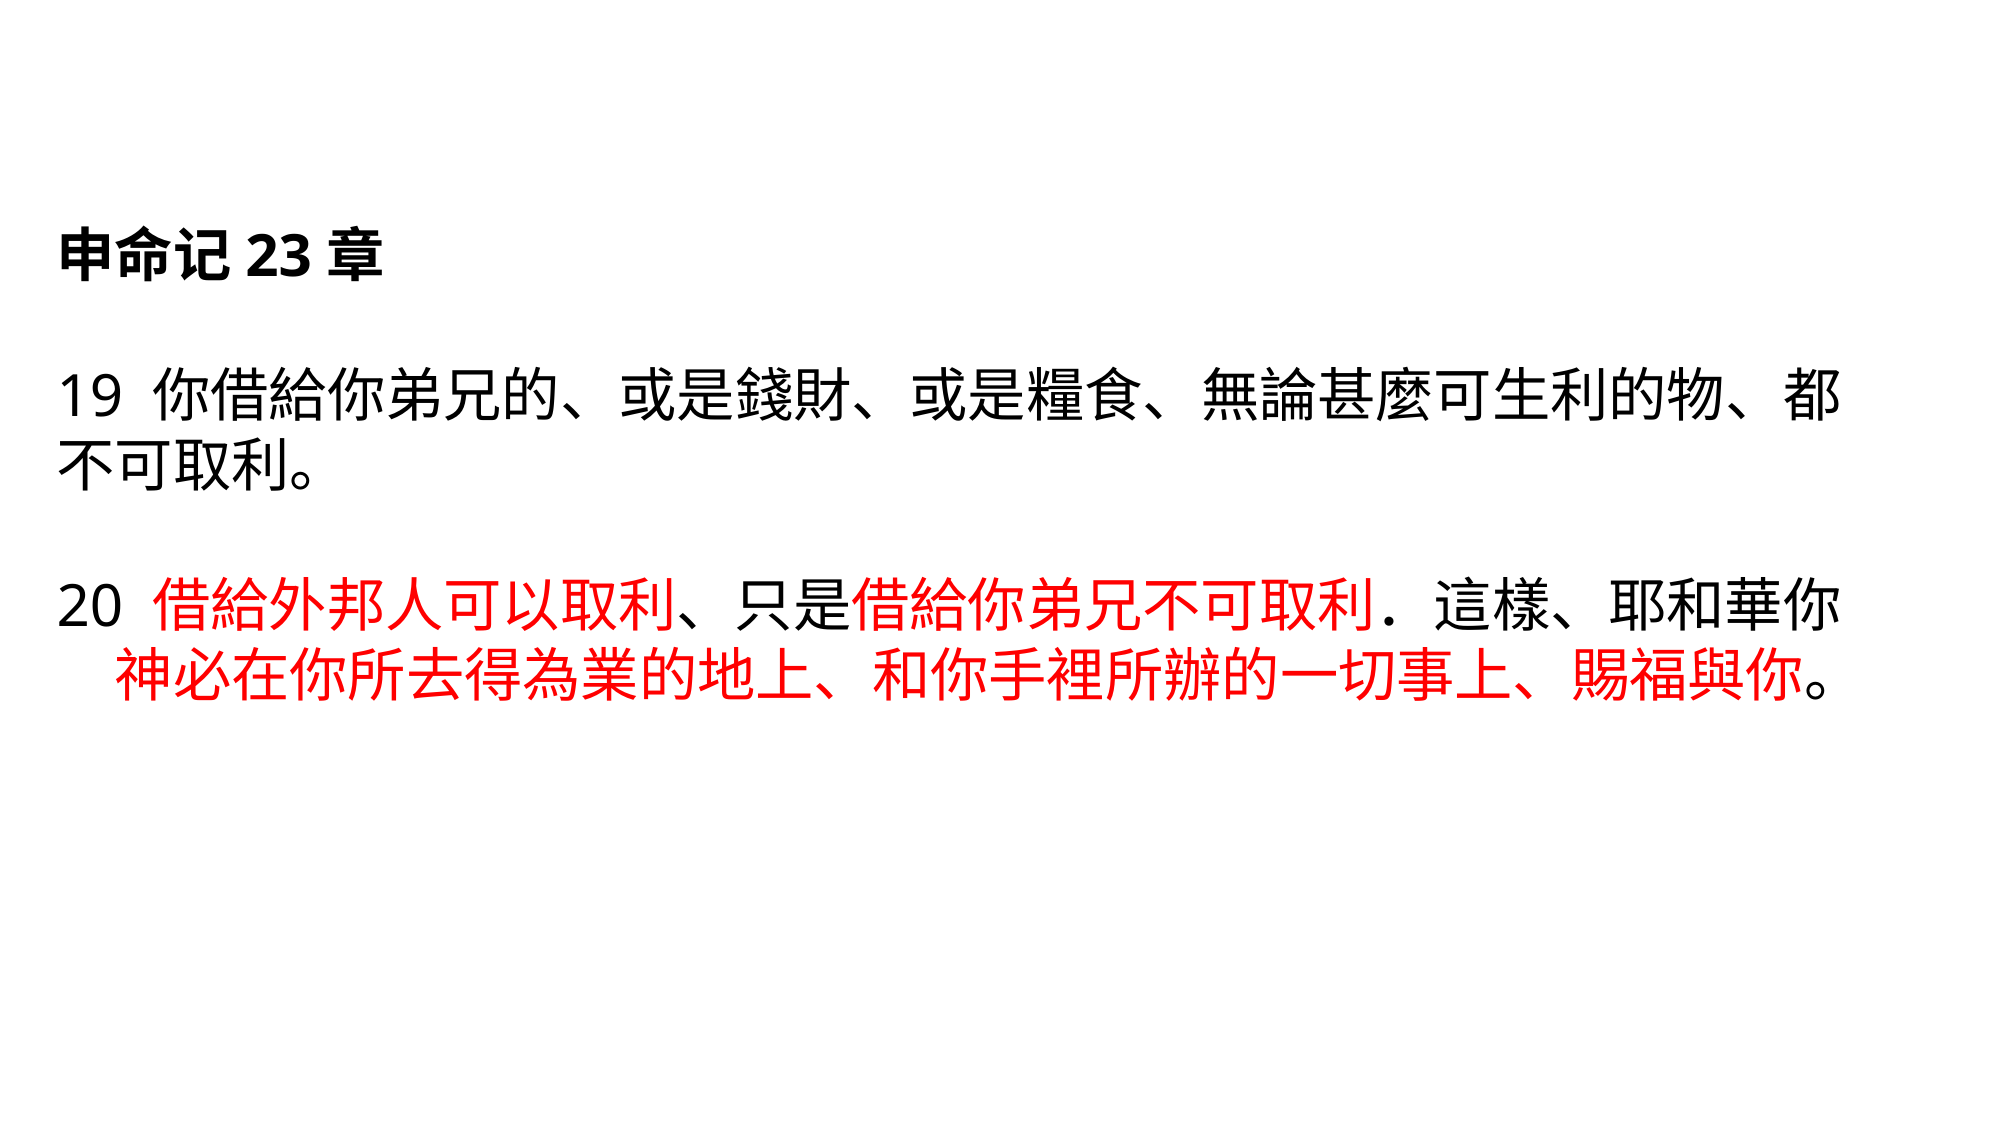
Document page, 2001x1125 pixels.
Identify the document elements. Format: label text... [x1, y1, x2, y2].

text_box 申命记23章 19 你借給你弟兄的、或是錢財、或是糧食、無論甚麼可生利的物、都不可取利。 20 借給外邦人可以取利、只是借給你弟兄不可取利．這樣、耶和華你 神必在你所去得為業的地上、和你手裡所辦的一切事上、賜福與你。 [41, 210, 1898, 715]
